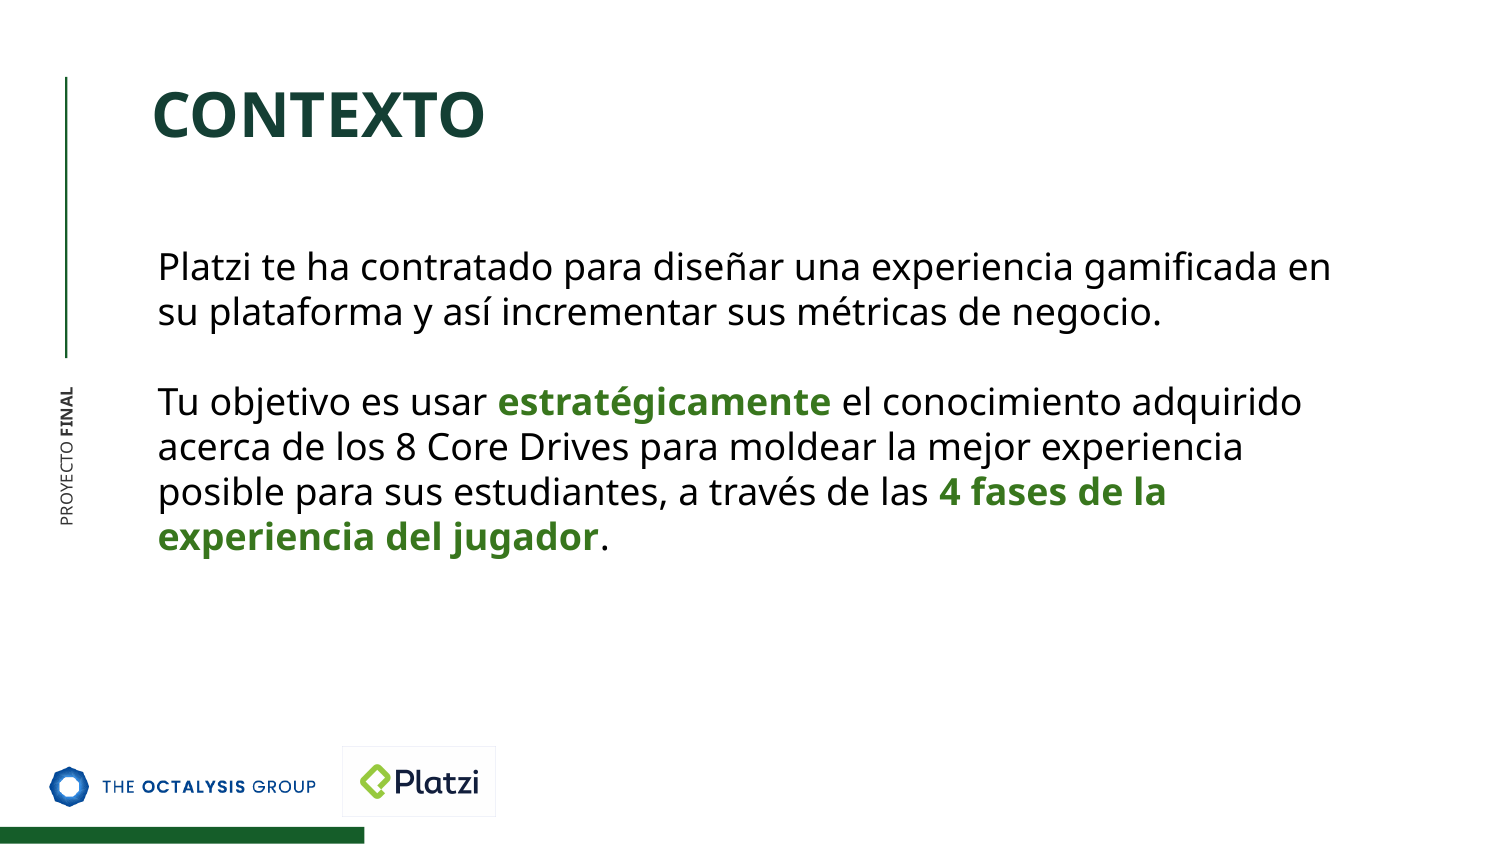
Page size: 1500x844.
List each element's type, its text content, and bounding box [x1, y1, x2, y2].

text_box CONTEXTO [139, 69, 1035, 142]
picture [21, 745, 496, 827]
text_box [0, 826, 365, 844]
text_box Platzi te ha contratado para diseñar una experiencia gamificada en su plataforma y así incrementar sus métricas de negocio. Tu objetivo es usar estratégicamente el conocimiento adquirido acerca de los 8 Core Drives para moldear la mejor experiencia posible para sus estudiantes, a través de las 4 fases de la experiencia del jugador. [157, 243, 1343, 597]
text_box PROYECTO FINAL [50, 375, 83, 597]
